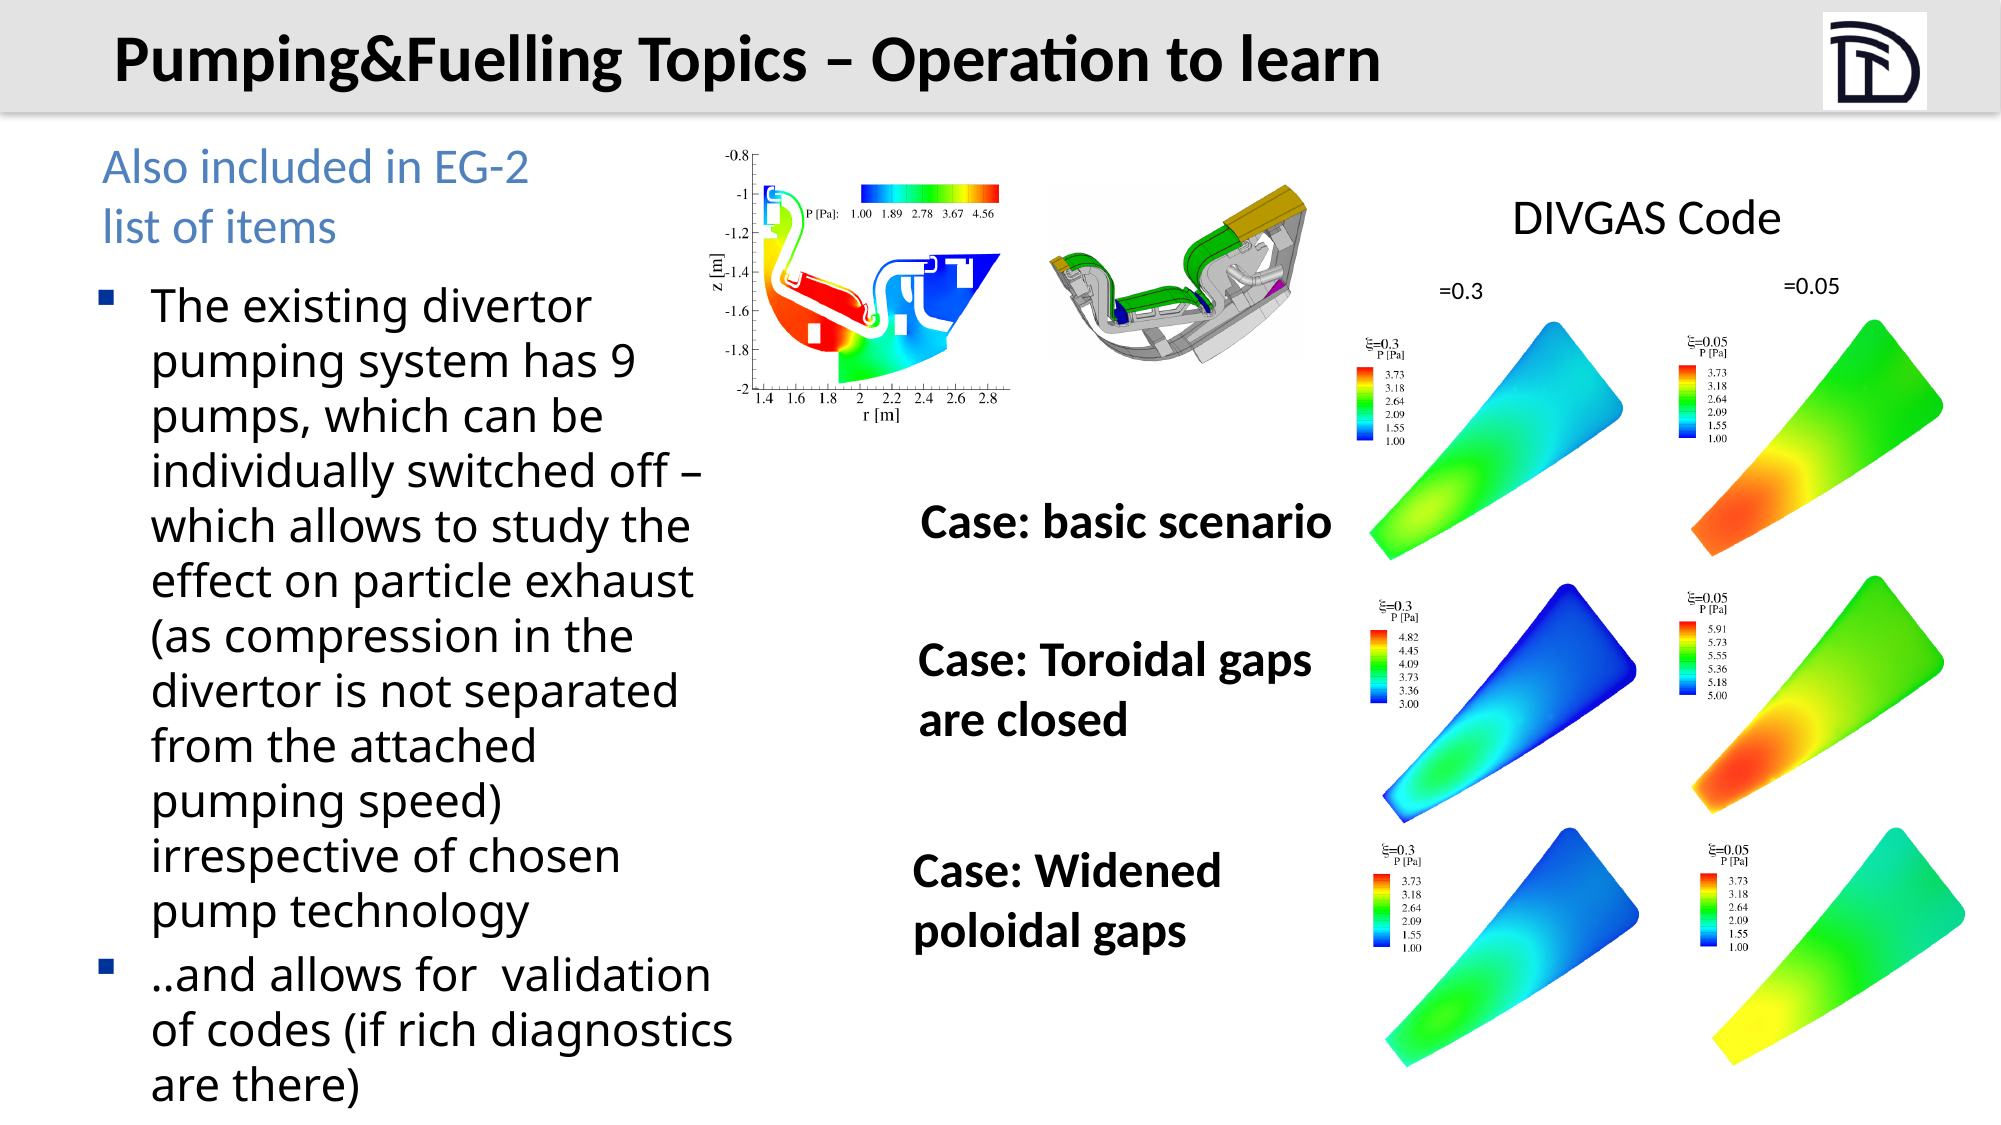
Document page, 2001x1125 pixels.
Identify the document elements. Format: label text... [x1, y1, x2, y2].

title Pumping&Fuelling Topics – Operation to learn [99, 12, 1750, 88]
text_box Case: Toroidal gaps are closed [903, 619, 1329, 755]
text_box Case: Widened poloidal gaps [898, 830, 1366, 966]
picture [1355, 320, 1624, 561]
text_box The existing divertor pumping system has 9 pumps, which can be individually switched off – which allows to study the effect on particle exhaust (as compression in the divertor is not separated from the attached pumping speed) irrespective of chosen pump technology ..and allows for validation of codes (if rich diagnostics are there) [79, 269, 751, 494]
picture [1823, 12, 1927, 110]
picture [1675, 574, 1945, 816]
picture [1675, 317, 1945, 559]
picture [1371, 827, 1640, 1069]
text_box Also included in EG-2 list of items [87, 125, 556, 261]
picture [1368, 583, 1637, 825]
picture [1698, 825, 1967, 1067]
picture [1047, 176, 1309, 368]
text_box Case: basic scenario [906, 481, 1348, 557]
text_box DIVGAS Code [1497, 176, 1798, 252]
picture [708, 146, 1014, 424]
